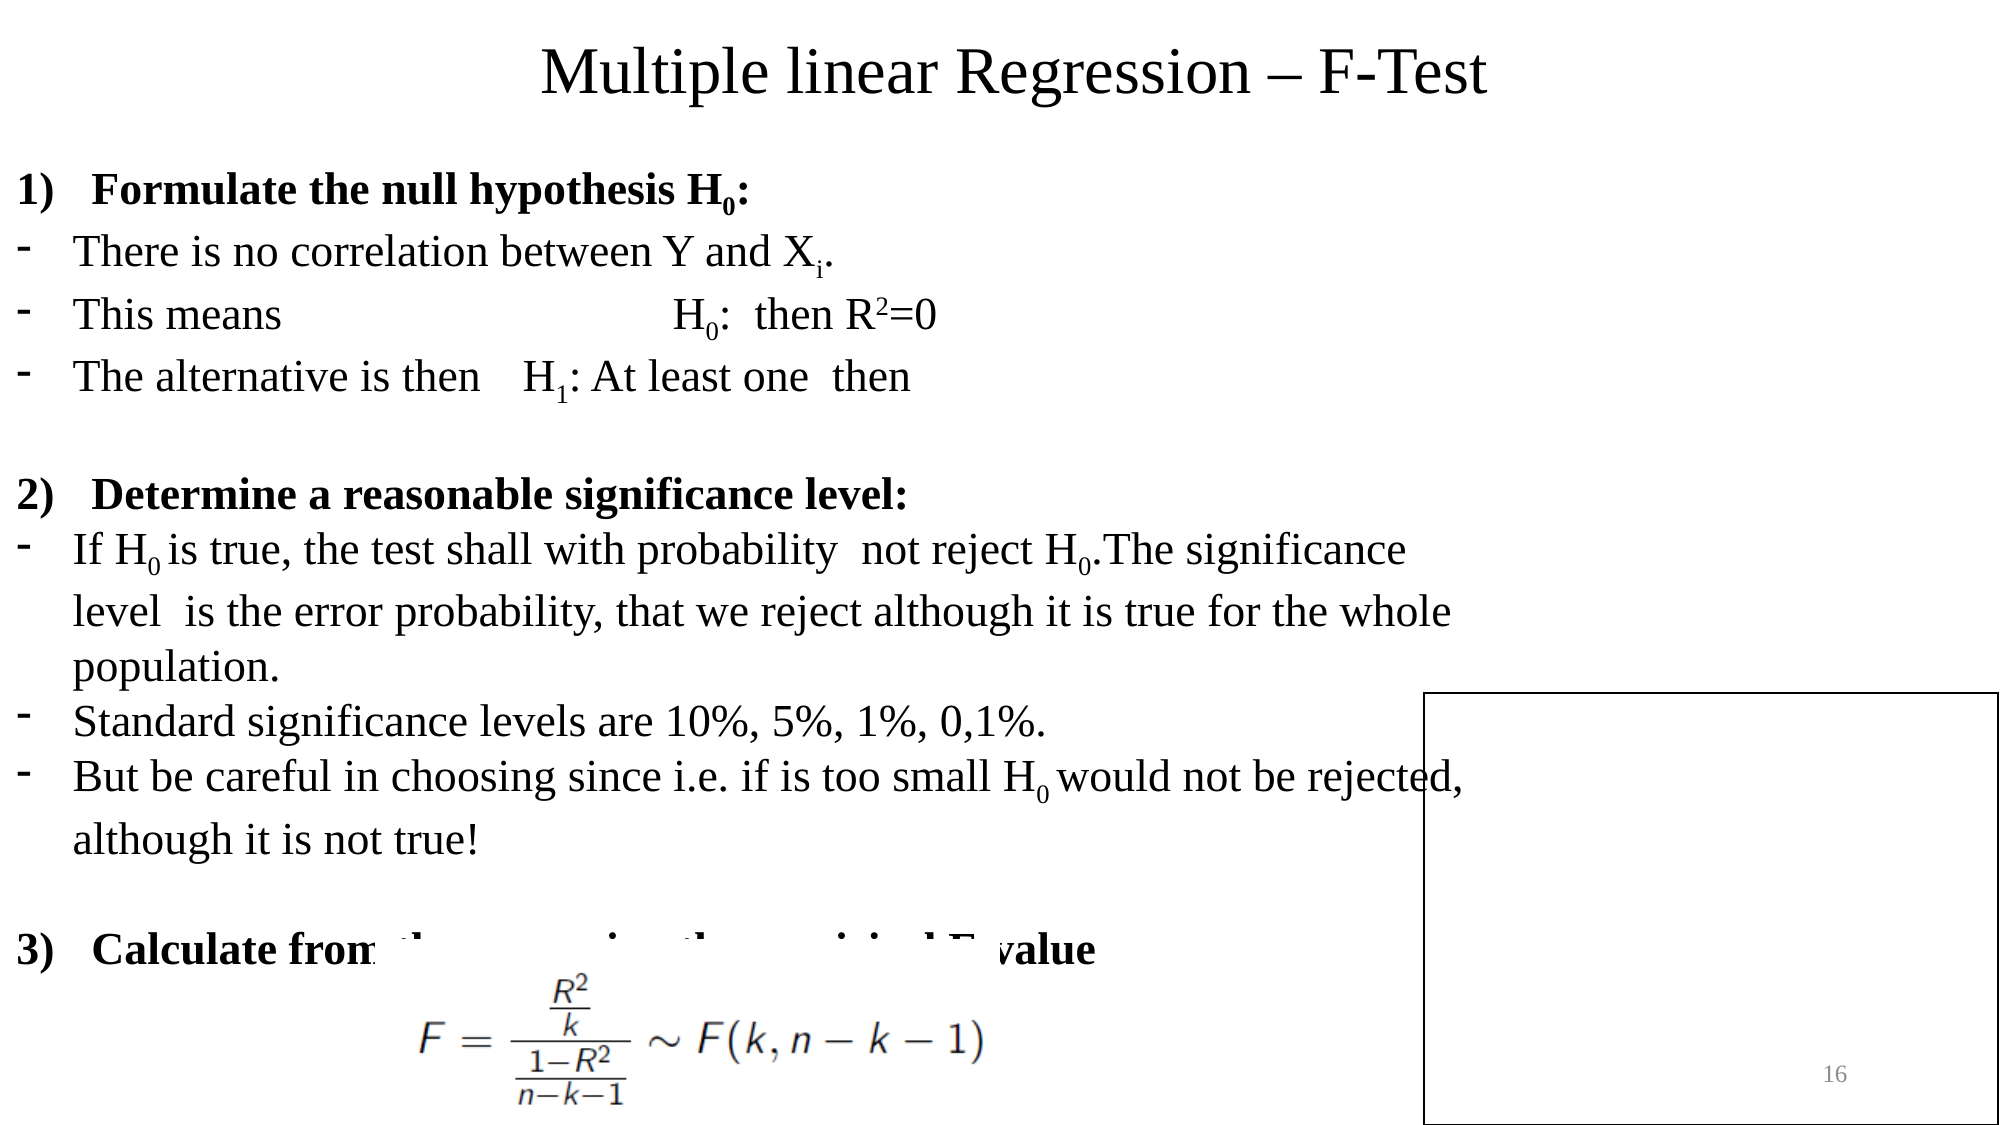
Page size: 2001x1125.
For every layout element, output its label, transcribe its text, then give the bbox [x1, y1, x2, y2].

picture [374, 939, 1000, 1119]
slide_number 16 [1412, 1042, 1423, 1103]
text_box Multiple linear Regression – F-Test [71, 19, 1959, 126]
text_box c [1423, 692, 1999, 1125]
